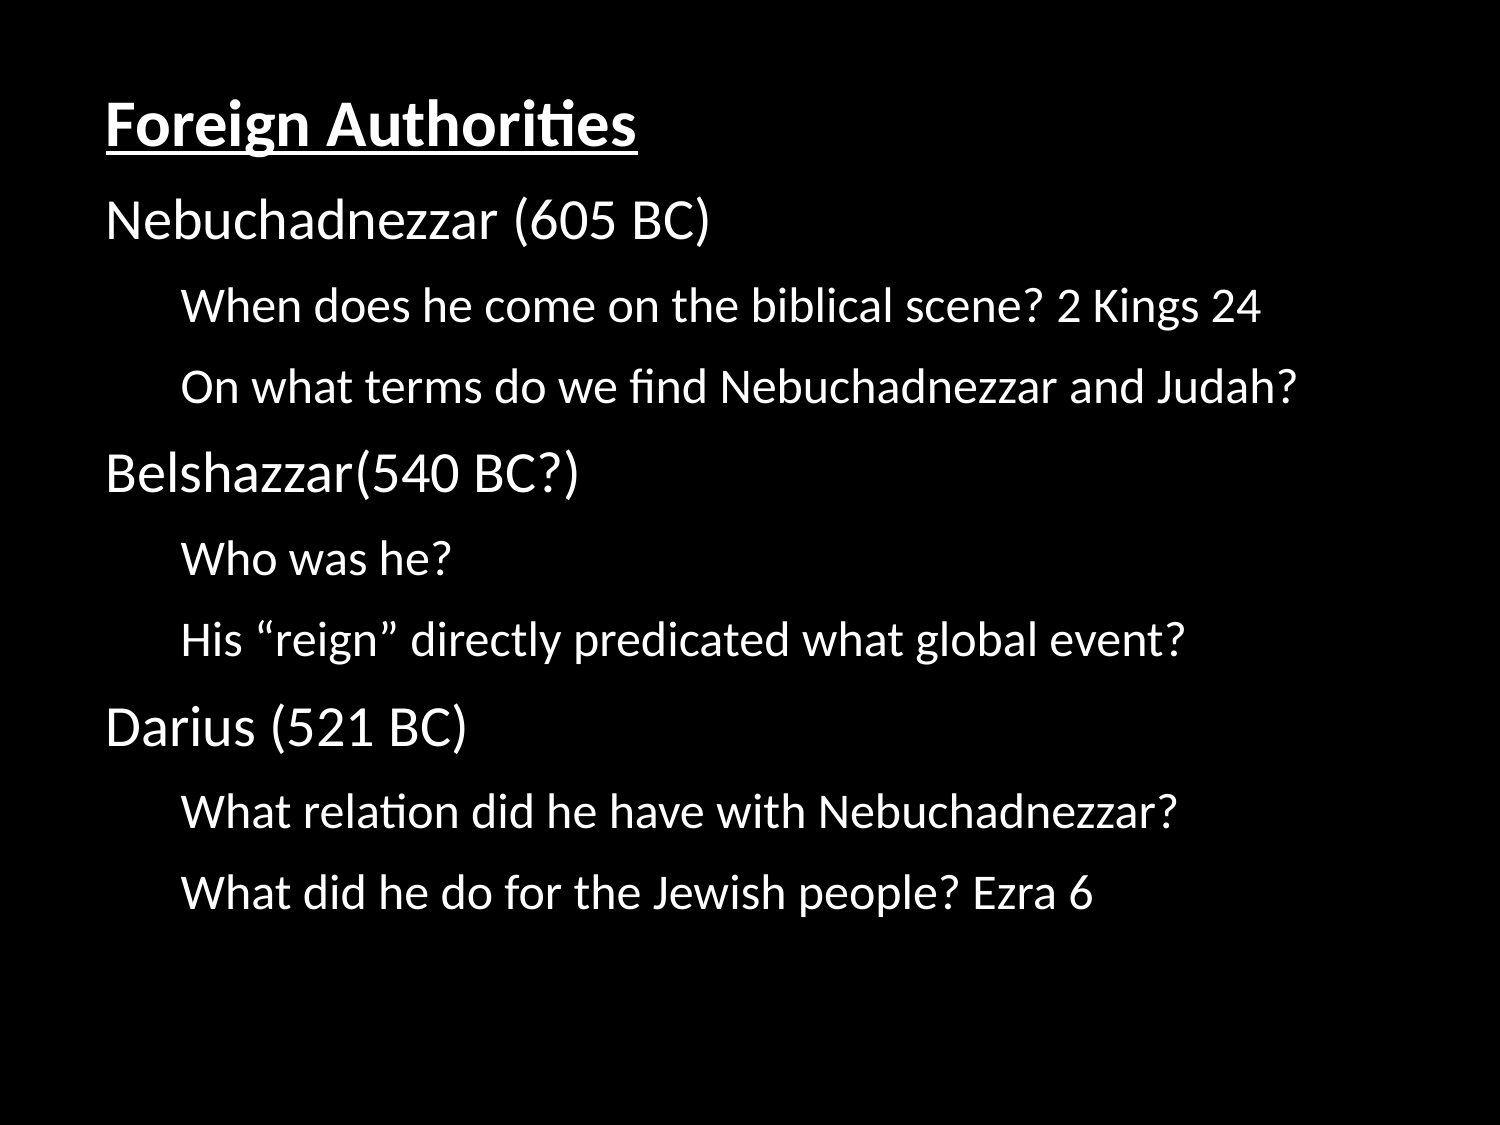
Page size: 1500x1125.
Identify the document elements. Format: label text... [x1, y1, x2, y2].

list Foreign Authorities Nebuchadnezzar (605 BC) When does he come on the biblical scene? 2 Kings 24 On what terms do we find Nebuchadnezzar and Judah? Belshazzar(540 BC?) Who was he? His “reign” directly predicated what global event? Darius (521 BC) What relation did he have with Nebuchadnezzar? What did he do for the Jewish people? Ezra 6 [90, 66, 1429, 1011]
